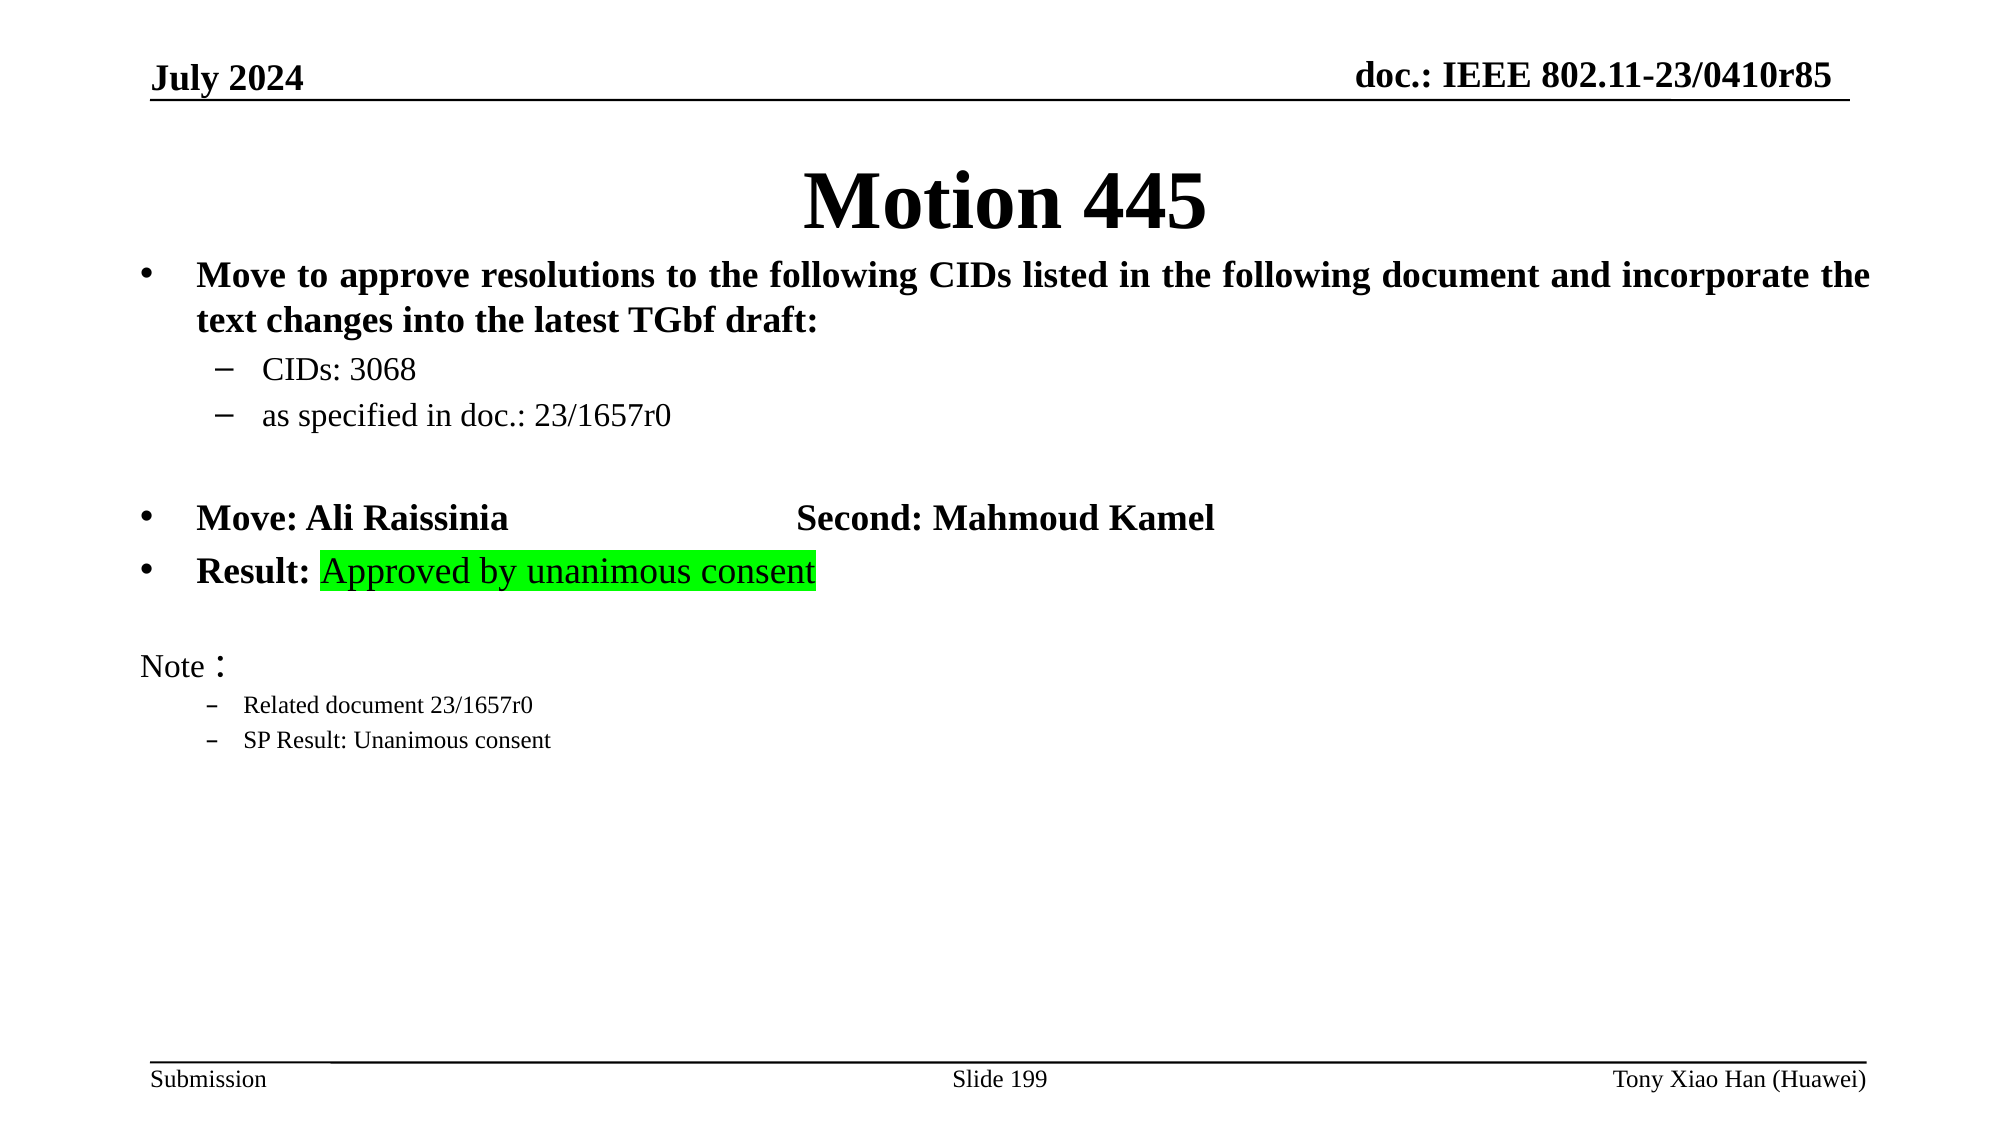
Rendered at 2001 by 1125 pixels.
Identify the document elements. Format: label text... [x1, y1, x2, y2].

text_box Motion 445 [368, 137, 1644, 212]
text_box Move to approve resolutions to the following CIDs listed in the following document and incorporate the text changes into the latest TGbf draft: CIDs: 3068 as specified in doc.: 23/1657r0 Move: Ali Raissinia Second: Mahmoud Kamel Result: Approved by unanimous consent Note： Related document 23/1657r0 SP Result: Unanimous consent [125, 212, 1888, 988]
